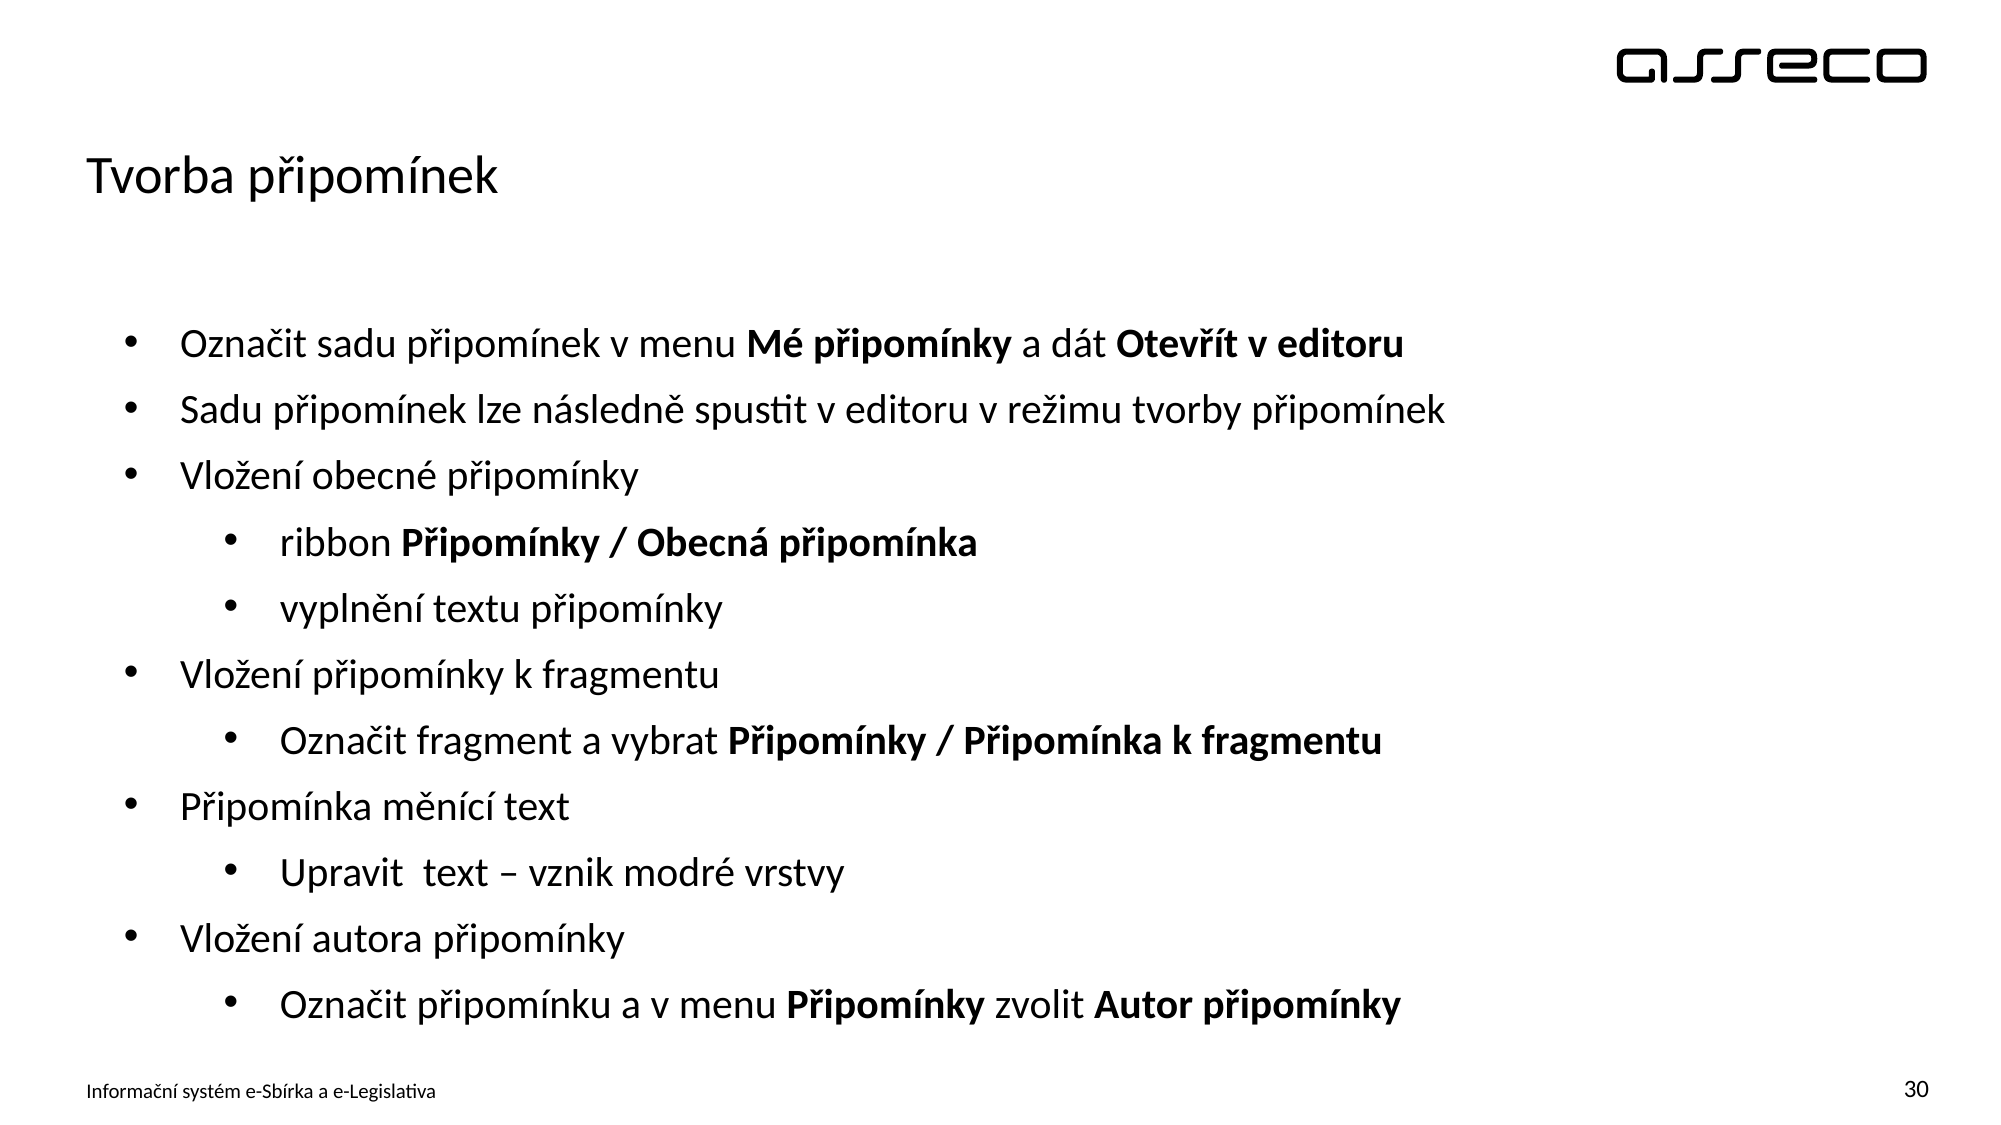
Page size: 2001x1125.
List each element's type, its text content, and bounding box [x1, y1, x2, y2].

footer Informační systém e-Sbírka a e-Legislativa [86, 1042, 108, 1103]
title Tvorba připomínek [86, 139, 1930, 270]
text_box Označit sadu připomínek v menu Mé připomínky a dát Otevřít v editoru Sadu připomínek lze následně spustit v editoru v režimu tvorby připomínek Vložení obecné připomínky ribbon Připomínky / Obecná připomínka vyplnění textu připomínky Vložení připomínky k fragmentu Označit fragment a vybrat Připomínky / Připomínka k fragmentu Připomínka měnící text Upravit text – vznik modré vrstvy Vložení autora připomínky Označit připomínku a v menu Připomínky zvolit Autor připomínky [108, 305, 1783, 1125]
slide_number 30 [1783, 1042, 1930, 1103]
